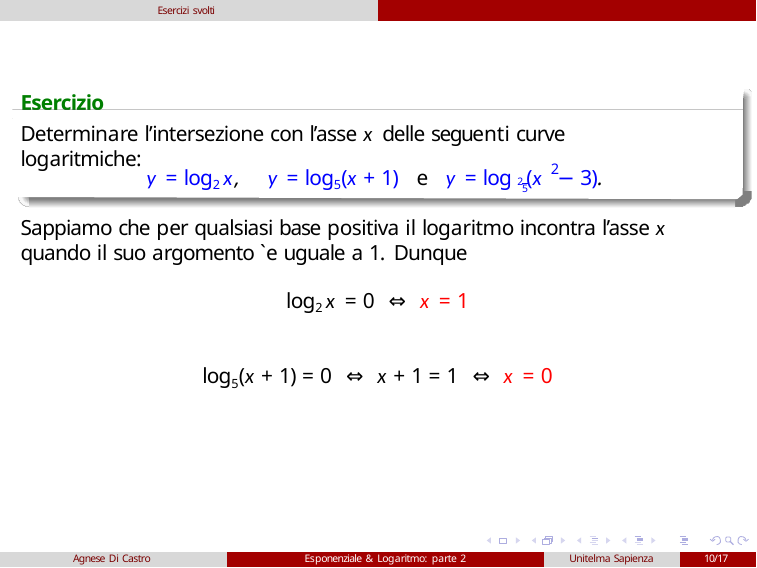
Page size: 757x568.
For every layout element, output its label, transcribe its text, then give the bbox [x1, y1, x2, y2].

text_box [744, 89, 752, 99]
text_box Sappiamo che per qualsiasi base positiva il logaritmo incontra l’asse x quando il suo argomento `e uguale a 1. Dunque log2 x = 0 ⇔ x = 1 log5(x + 1) = 0 ⇔ x + 1 = 1 ⇔ x = 0 [18, 214, 717, 391]
text_box [744, 99, 752, 191]
text_box 10/17 [702, 552, 734, 565]
text_box [12, 117, 743, 200]
text_box y = log2 x, y = log5(x + 1) e y = log 2 (x − 3). [144, 163, 612, 193]
text_box [736, 191, 752, 208]
slide_number Esponenziale & Logaritmo: parte 2 [302, 552, 469, 568]
text_box [0, 551, 226, 567]
text_box [680, 551, 756, 567]
text_box [544, 551, 680, 567]
text_box [226, 551, 544, 567]
text_box [29, 198, 736, 208]
text_box Unitelma Sapienza [567, 552, 658, 565]
text_box 5 [520, 182, 530, 195]
text_box Determinare l’intersezione con l’asse x delle seguenti curve logaritmiche: [18, 120, 651, 171]
footer Agnese Di Castro [71, 552, 156, 568]
text_box 2 [548, 160, 561, 178]
text_box [0, 0, 756, 551]
